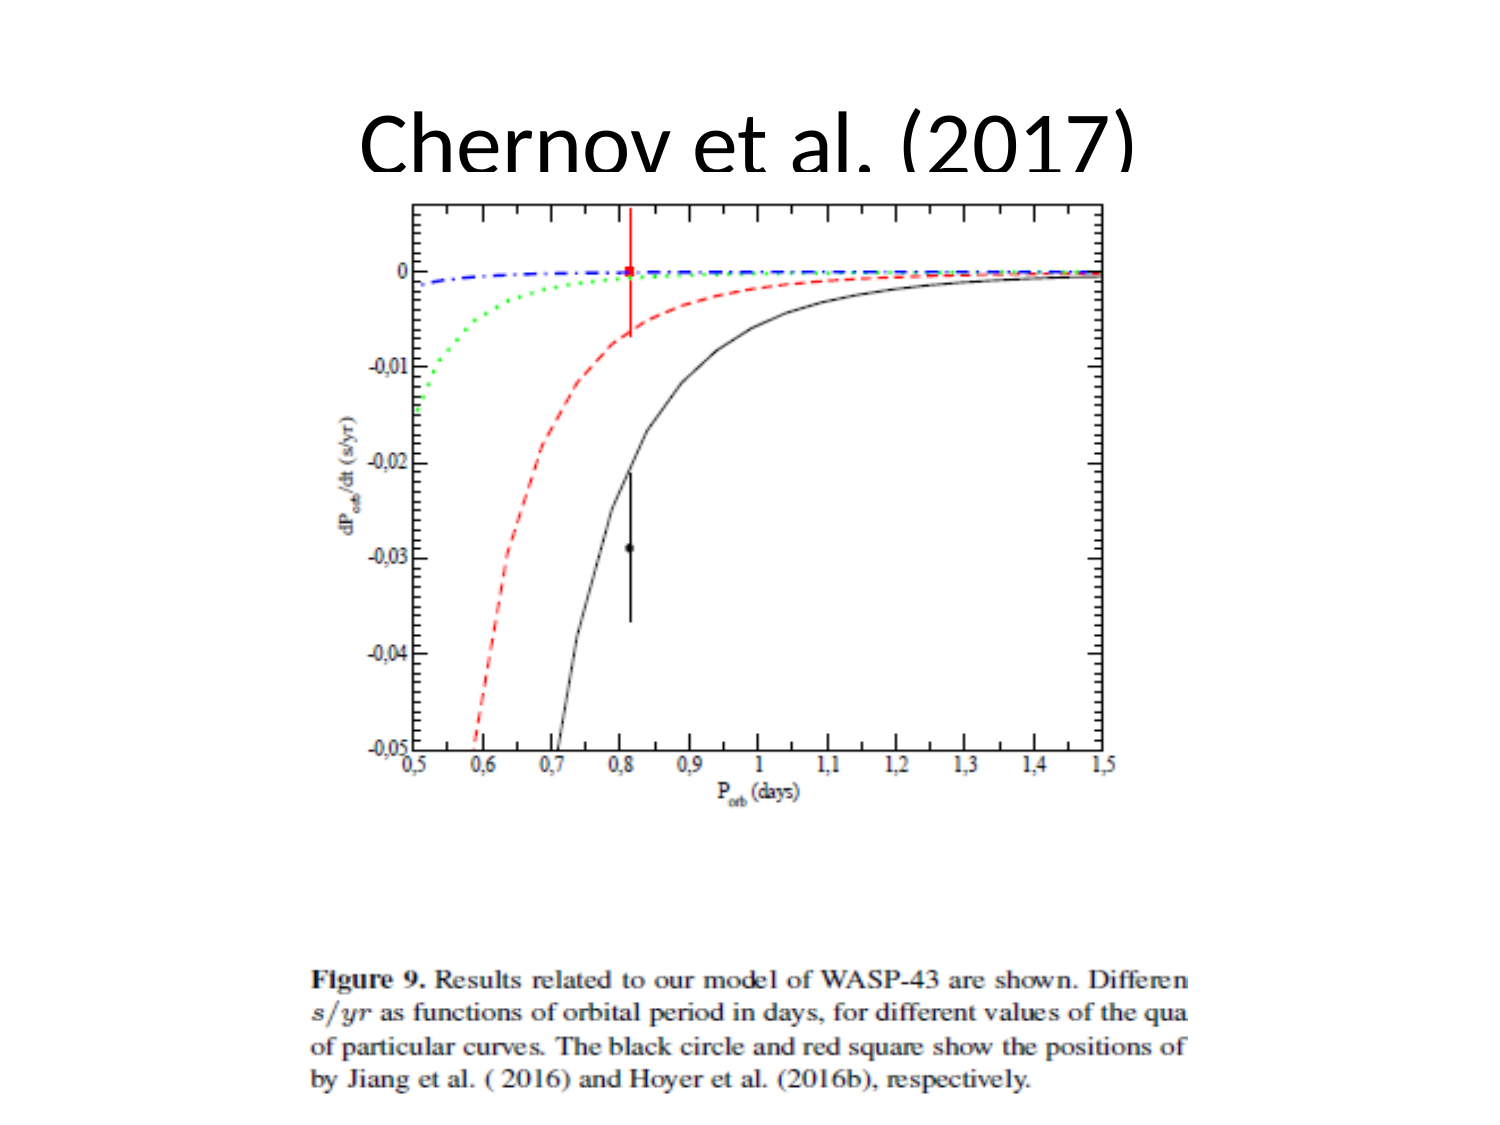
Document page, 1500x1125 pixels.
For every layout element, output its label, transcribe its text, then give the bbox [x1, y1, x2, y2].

title Chernov et al. (2017) [75, 45, 1425, 233]
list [265, 172, 1188, 1102]
